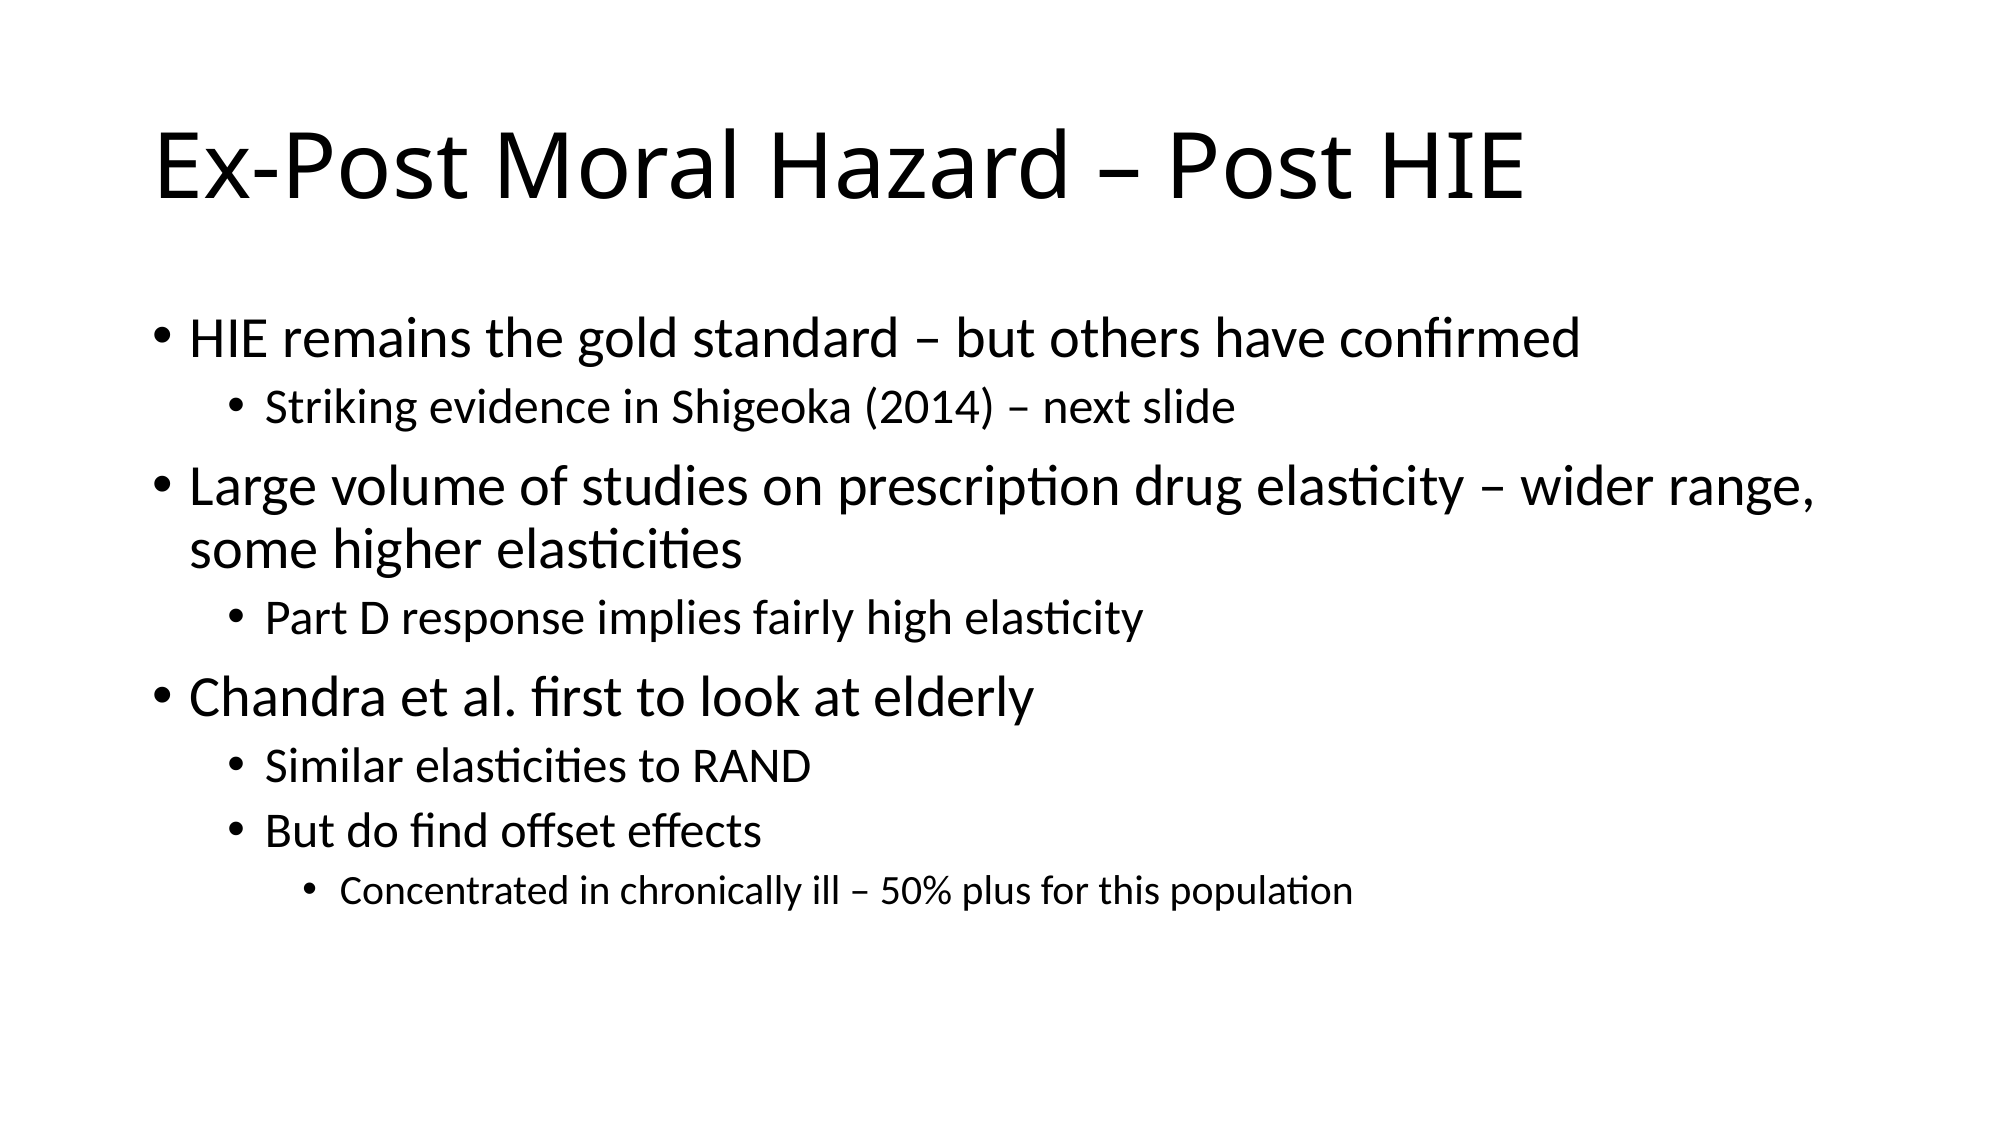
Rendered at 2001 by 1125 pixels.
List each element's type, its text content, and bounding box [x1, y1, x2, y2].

list HIE remains the gold standard – but others have confirmed Striking evidence in Shigeoka (2014) – next slide Large volume of studies on prescription drug elasticity – wider range, some higher elasticities Part D response implies fairly high elasticity Chandra et al. first to look at elderly Similar elasticities to RAND But do find offset effects Concentrated in chronically ill – 50% plus for this population [137, 299, 1863, 1014]
title Ex-Post Moral Hazard – Post HIE [137, 59, 1863, 278]
